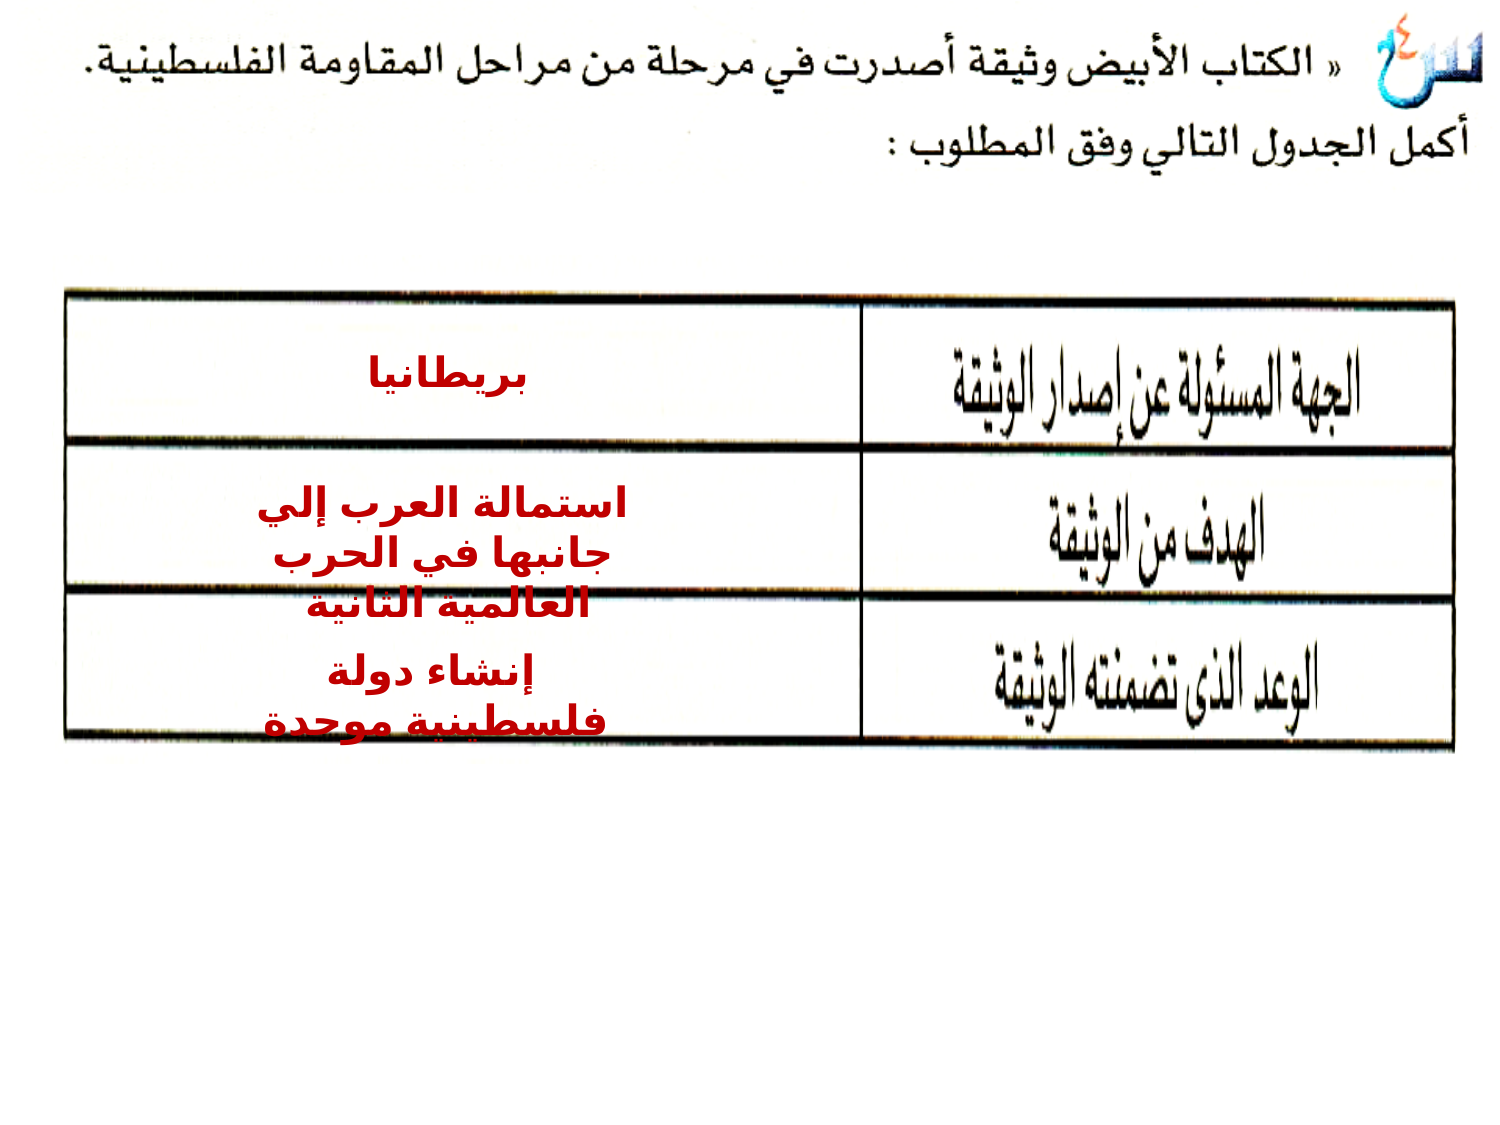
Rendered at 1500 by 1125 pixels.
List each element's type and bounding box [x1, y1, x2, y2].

picture [16, 0, 1500, 193]
picture [52, 255, 1465, 764]
